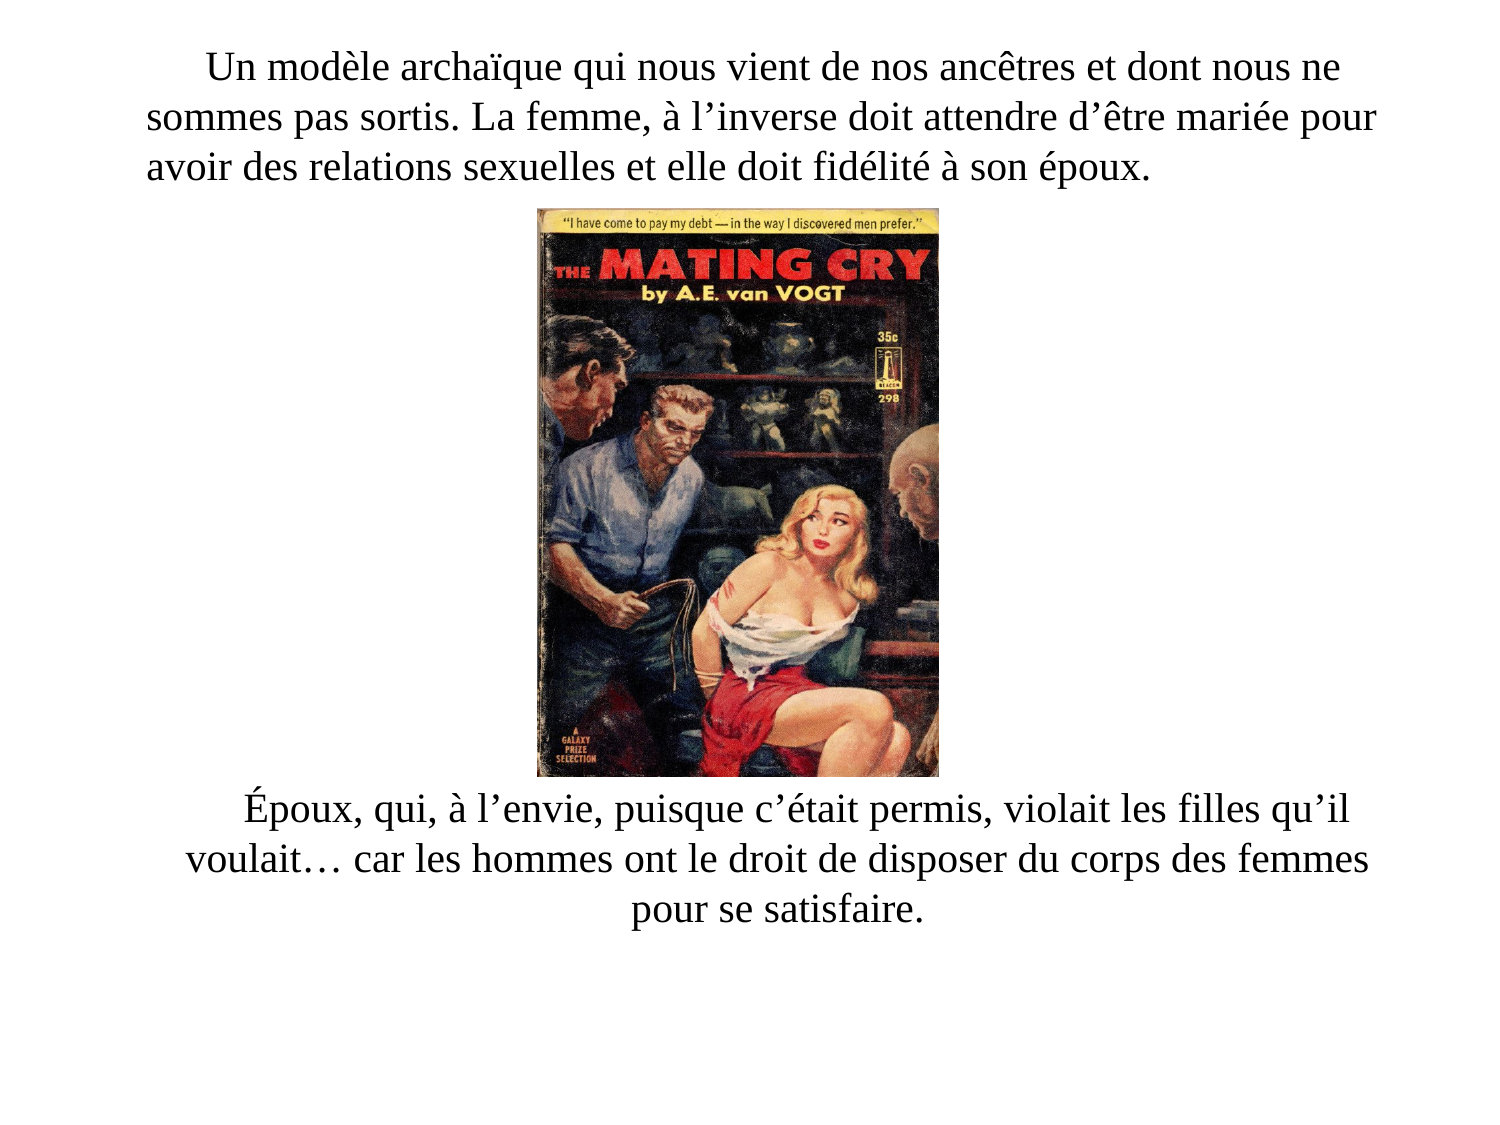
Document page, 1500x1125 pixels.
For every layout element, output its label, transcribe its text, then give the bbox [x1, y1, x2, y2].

list Un modèle archaïque qui nous vient de nos ancêtres et dont nous ne sommes pas sortis. La femme, à l’inverse doit attendre d’être mariée pour avoir des relations sexuelles et elle doit fidélité à son époux. Époux, qui, à l’envie, puisque c’était permis, violait les filles qu’il voulait… car les hommes ont le droit de disposer du corps des femmes pour se satisfaire. [75, 30, 1425, 1005]
picture [537, 207, 940, 778]
